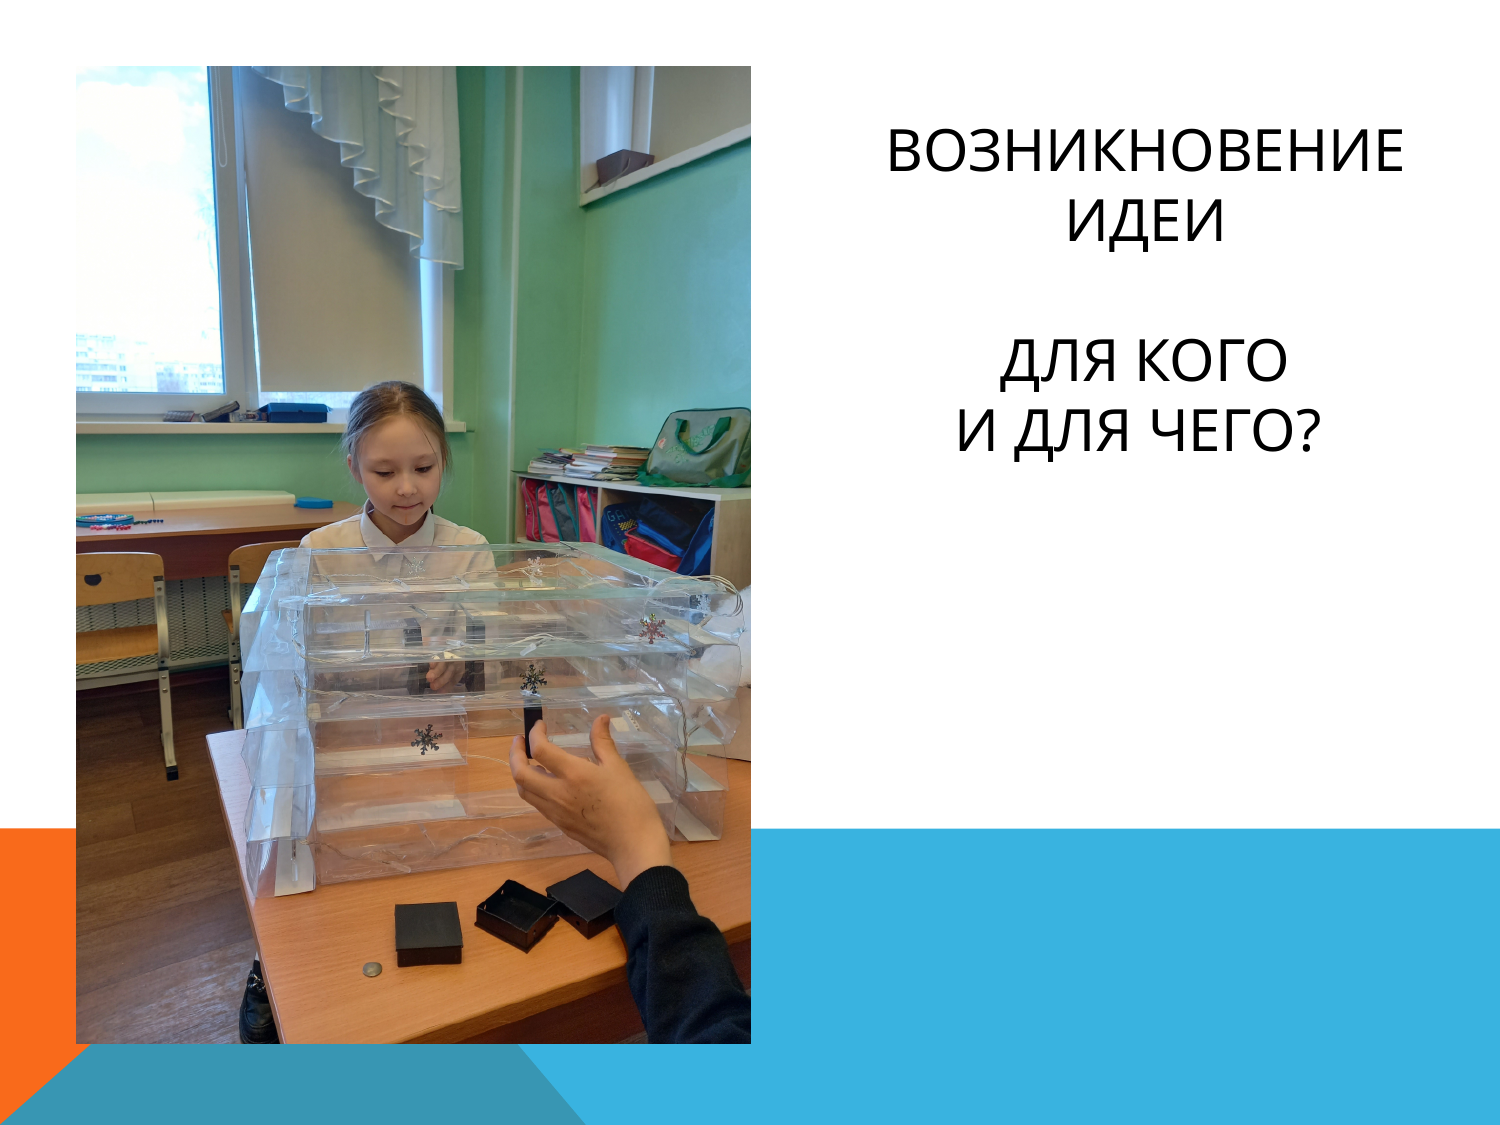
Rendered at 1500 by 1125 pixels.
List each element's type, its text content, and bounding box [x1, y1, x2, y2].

picture [76, 66, 752, 1044]
title Возникновение идеи Для кого и для чего? [832, 60, 1459, 516]
